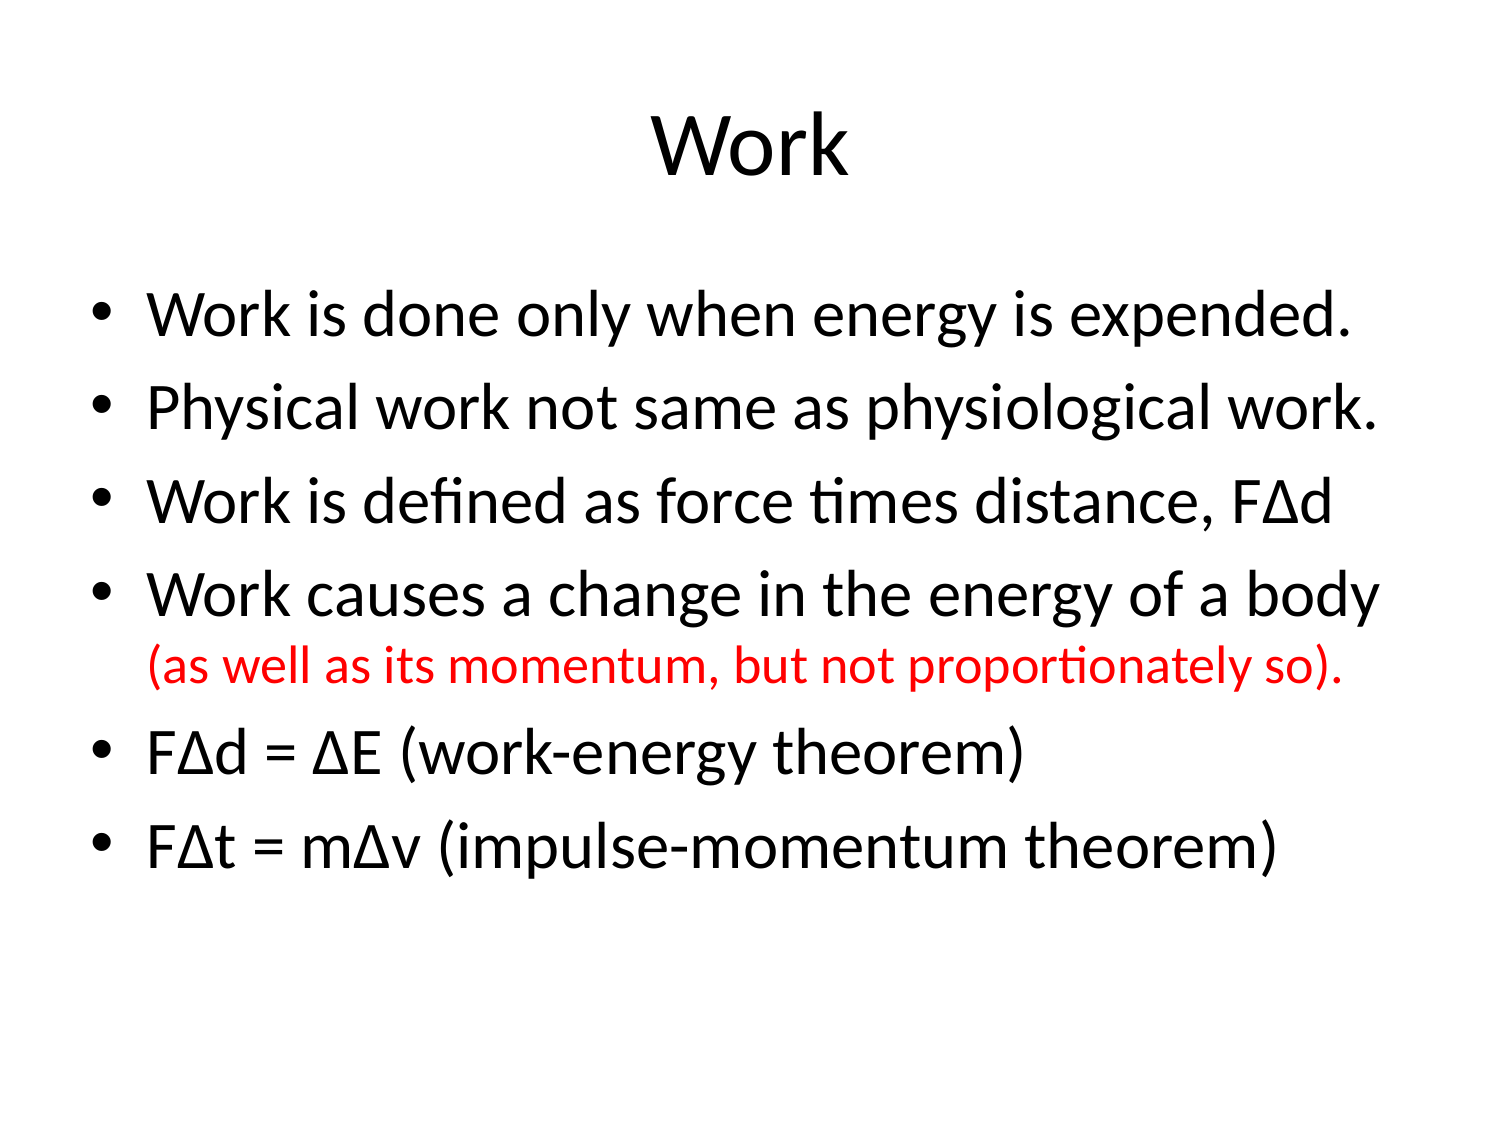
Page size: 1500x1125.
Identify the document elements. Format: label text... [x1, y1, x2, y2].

title Work [75, 45, 1425, 233]
list Work is done only when energy is expended. Physical work not same as physiological work. Work is defined as force times distance, FΔd Work causes a change in the energy of a body (as well as its momentum, but not proportionately so). FΔd = ΔE (work-energy theorem) FΔt = mΔv (impulse-momentum theorem) [75, 262, 1425, 1005]
